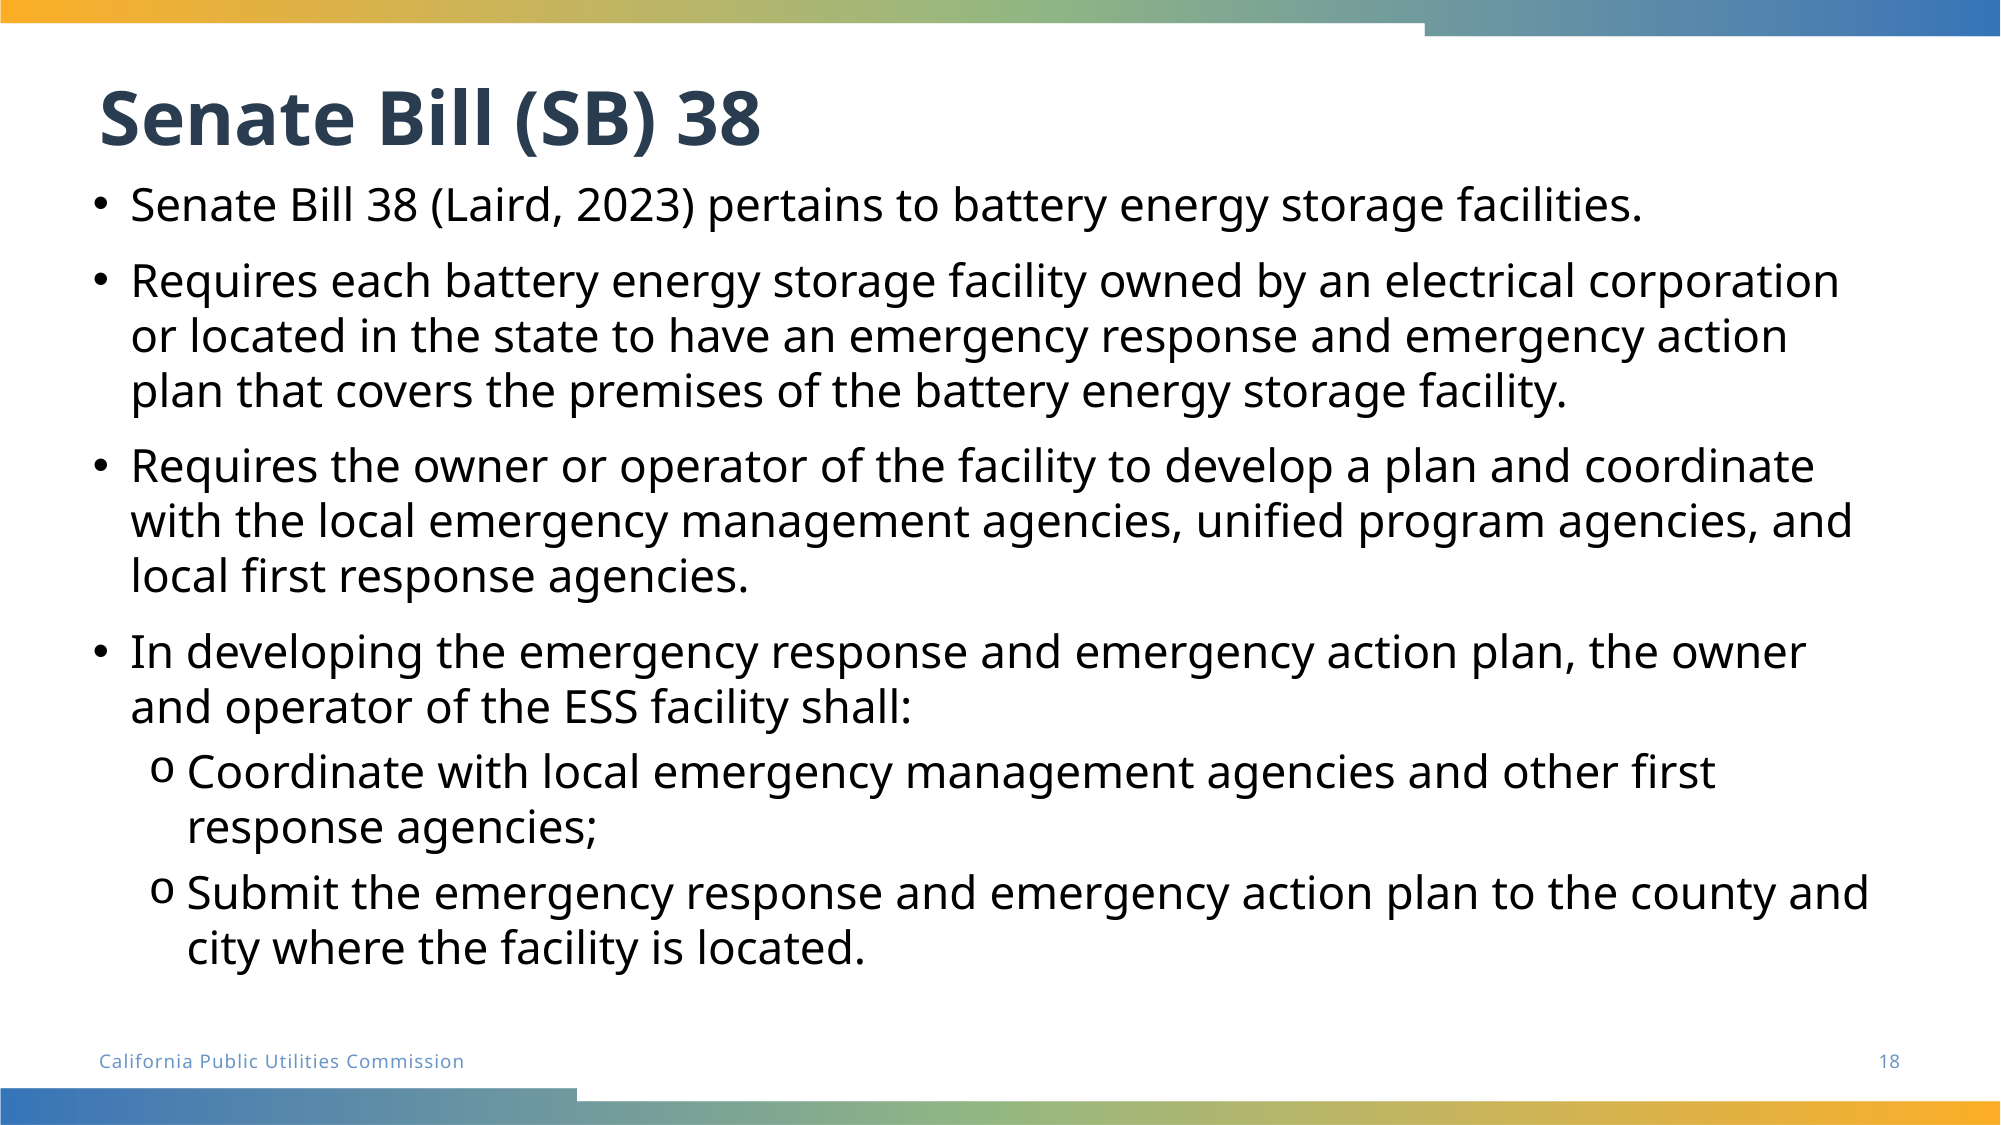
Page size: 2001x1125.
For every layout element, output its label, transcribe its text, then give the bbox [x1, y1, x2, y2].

slide_number 18 [1837, 1050, 1900, 1080]
title Senate Bill (SB) 38 [99, 59, 1900, 167]
picture [0, 0, 2001, 1125]
list Senate Bill 38 (Laird, 2023) pertains to battery energy storage facilities. Requires each battery energy storage facility owned by an electrical corporation or located in the state to have an emergency response and emergency action plan that covers the premises of the battery energy storage facility. Requires the owner or operator of the facility to develop a plan and coordinate with the local emergency management agencies, unified program agencies, and local first response agencies. In developing the emergency response and emergency action plan, the owner and operator of the ESS facility shall: Coordinate with local emergency management agencies and other first response agencies; Submit the emergency response and emergency action plan to the county and city where the facility is located. [92, 167, 1900, 973]
